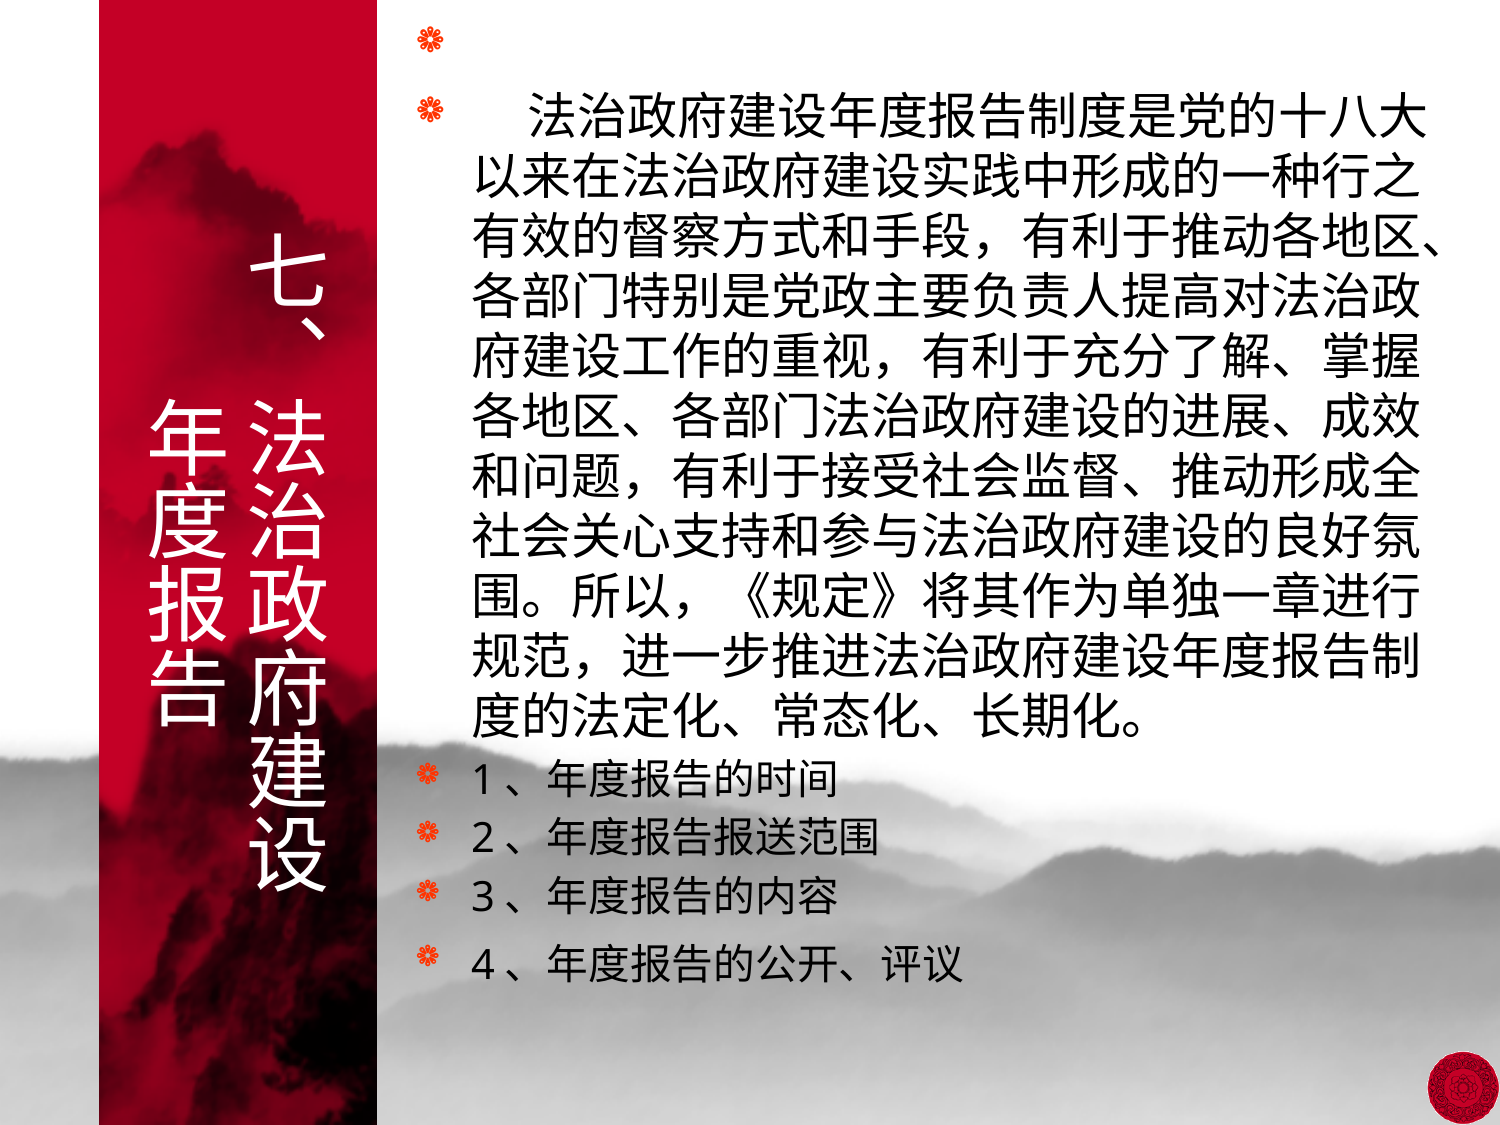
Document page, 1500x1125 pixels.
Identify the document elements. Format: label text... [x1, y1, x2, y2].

list 法治政府建设年度报告制度是党的十八大以来在法治政府建设实践中形成的一种行之有效的督察方式和手段，有利于推动各地区、各部门特别是党政主要负责人提高对法治政府建设工作的重视，有利于充分了解、掌握各地区、各部门法治政府建设的进展、成效和问题，有利于接受社会监督、推动形成全社会关心支持和参与法治政府建设的良好氛围。所以，《规定》将其作为单独一章进行规范，进一步推进法治政府建设年度报告制度的法定化、常态化、长期化。 1、年度报告的时间 2、年度报告报送范围 3、年度报告的内容 4、年度报告的公开、评议 [399, 6, 1471, 1080]
picture [0, 0, 1500, 1125]
title 七、法治政府建设 年度报告 [141, 126, 330, 999]
